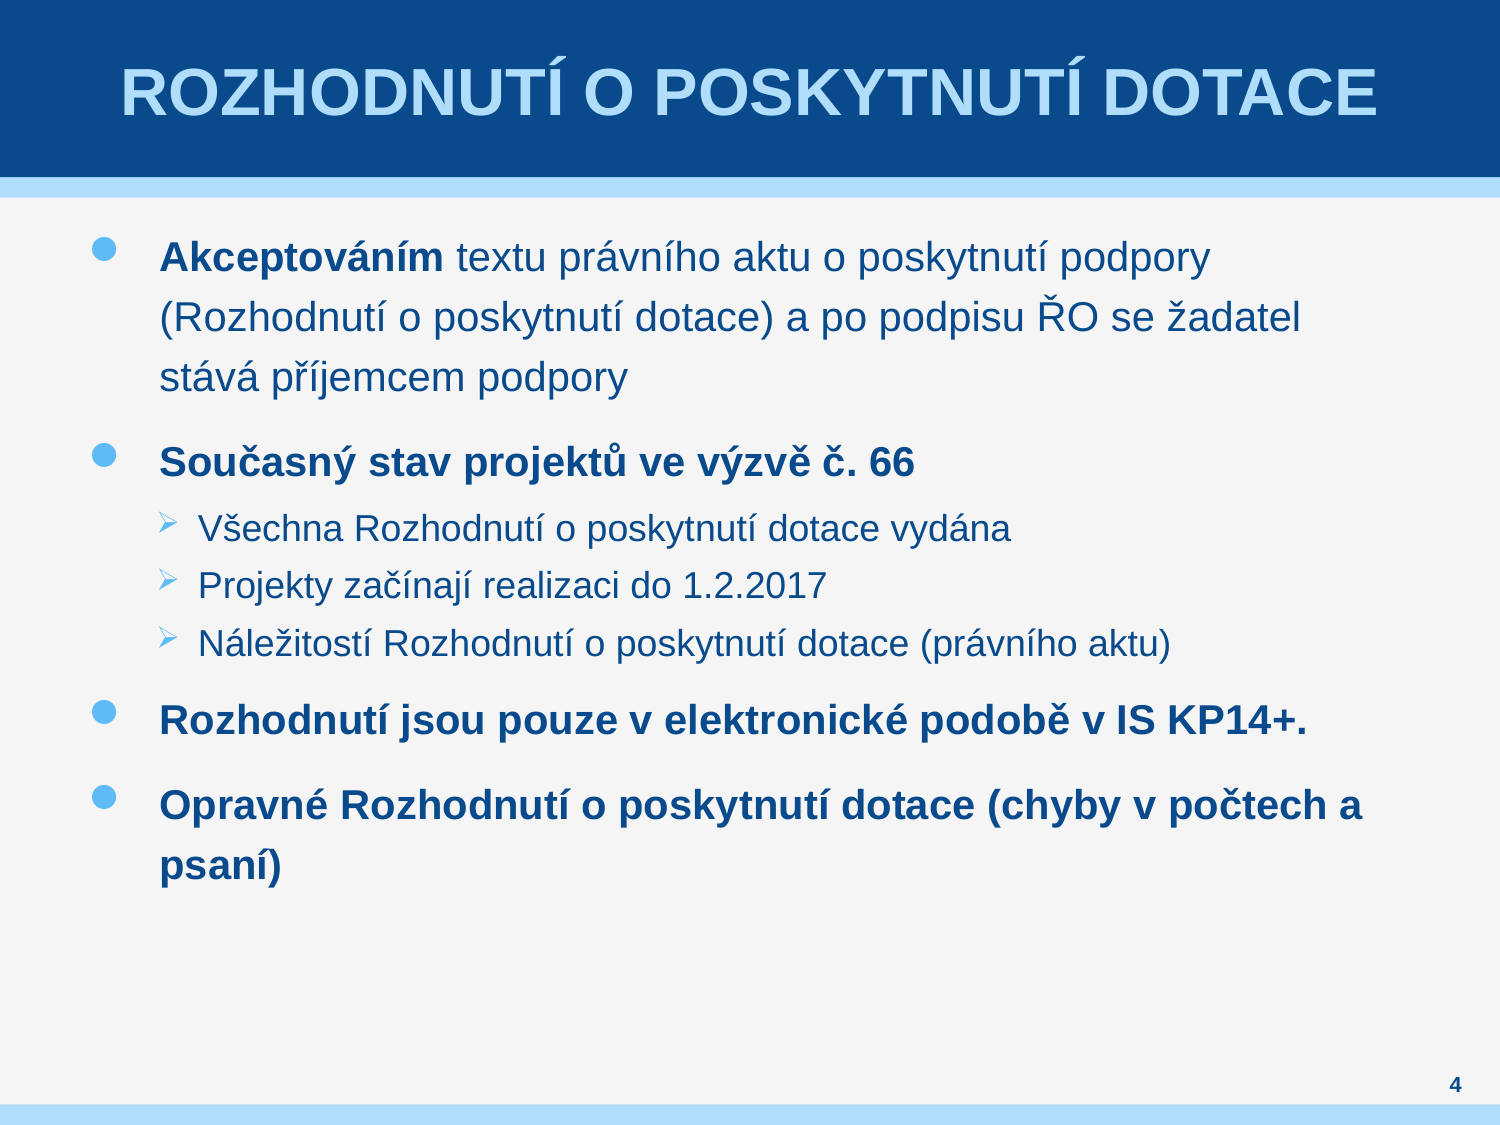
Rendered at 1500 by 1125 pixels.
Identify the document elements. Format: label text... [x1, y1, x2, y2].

list Akceptováním textu právního aktu o poskytnutí podpory (Rozhodnutí o poskytnutí dotace) a po podpisu ŘO se žadatel stává příjemcem podpory Současný stav projektů ve výzvě č. 66 Všechna Rozhodnutí o poskytnutí dotace vydána Projekty začínají realizaci do 1.2.2017 Náležitostí Rozhodnutí o poskytnutí dotace (právního aktu) Rozhodnutí jsou pouze v elektronické podobě v IS KP14+. Opravné Rozhodnutí o poskytnutí dotace (chyby v počtech a psaní) [88, 219, 1412, 1004]
title Rozhodnutí o poskytnutí dotace [59, 0, 1441, 178]
slide_number 4 [1417, 1068, 1495, 1099]
